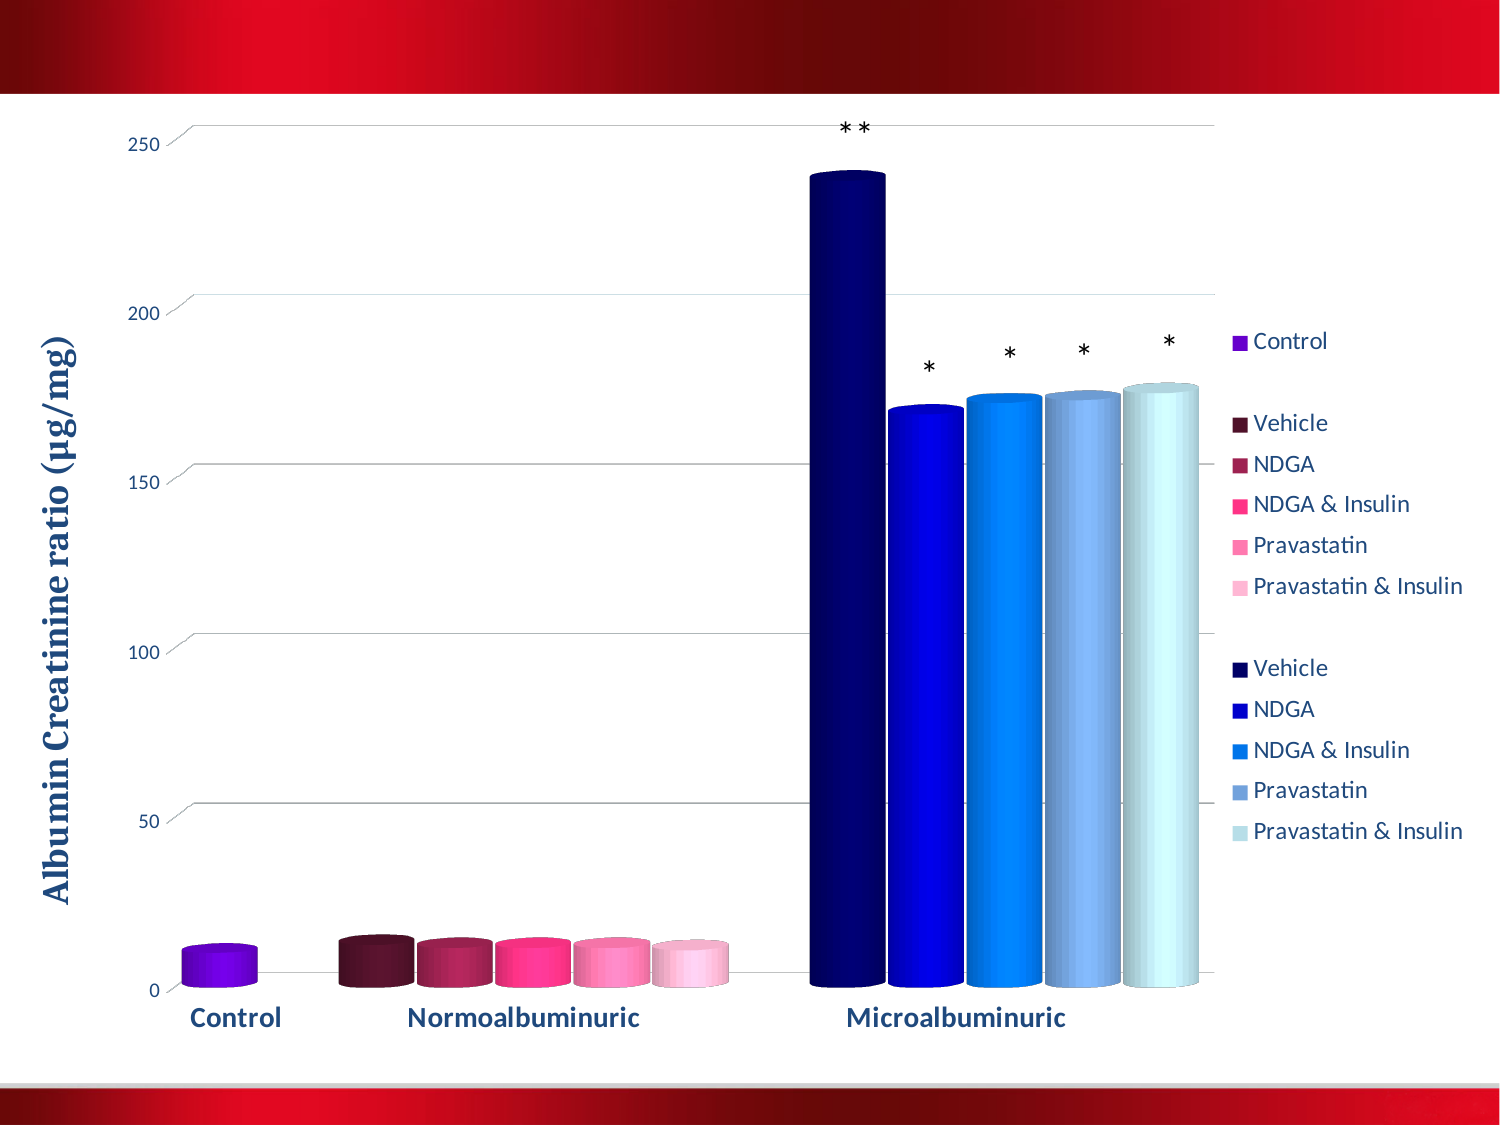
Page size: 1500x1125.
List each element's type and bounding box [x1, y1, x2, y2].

chart [0, 93, 1500, 1084]
